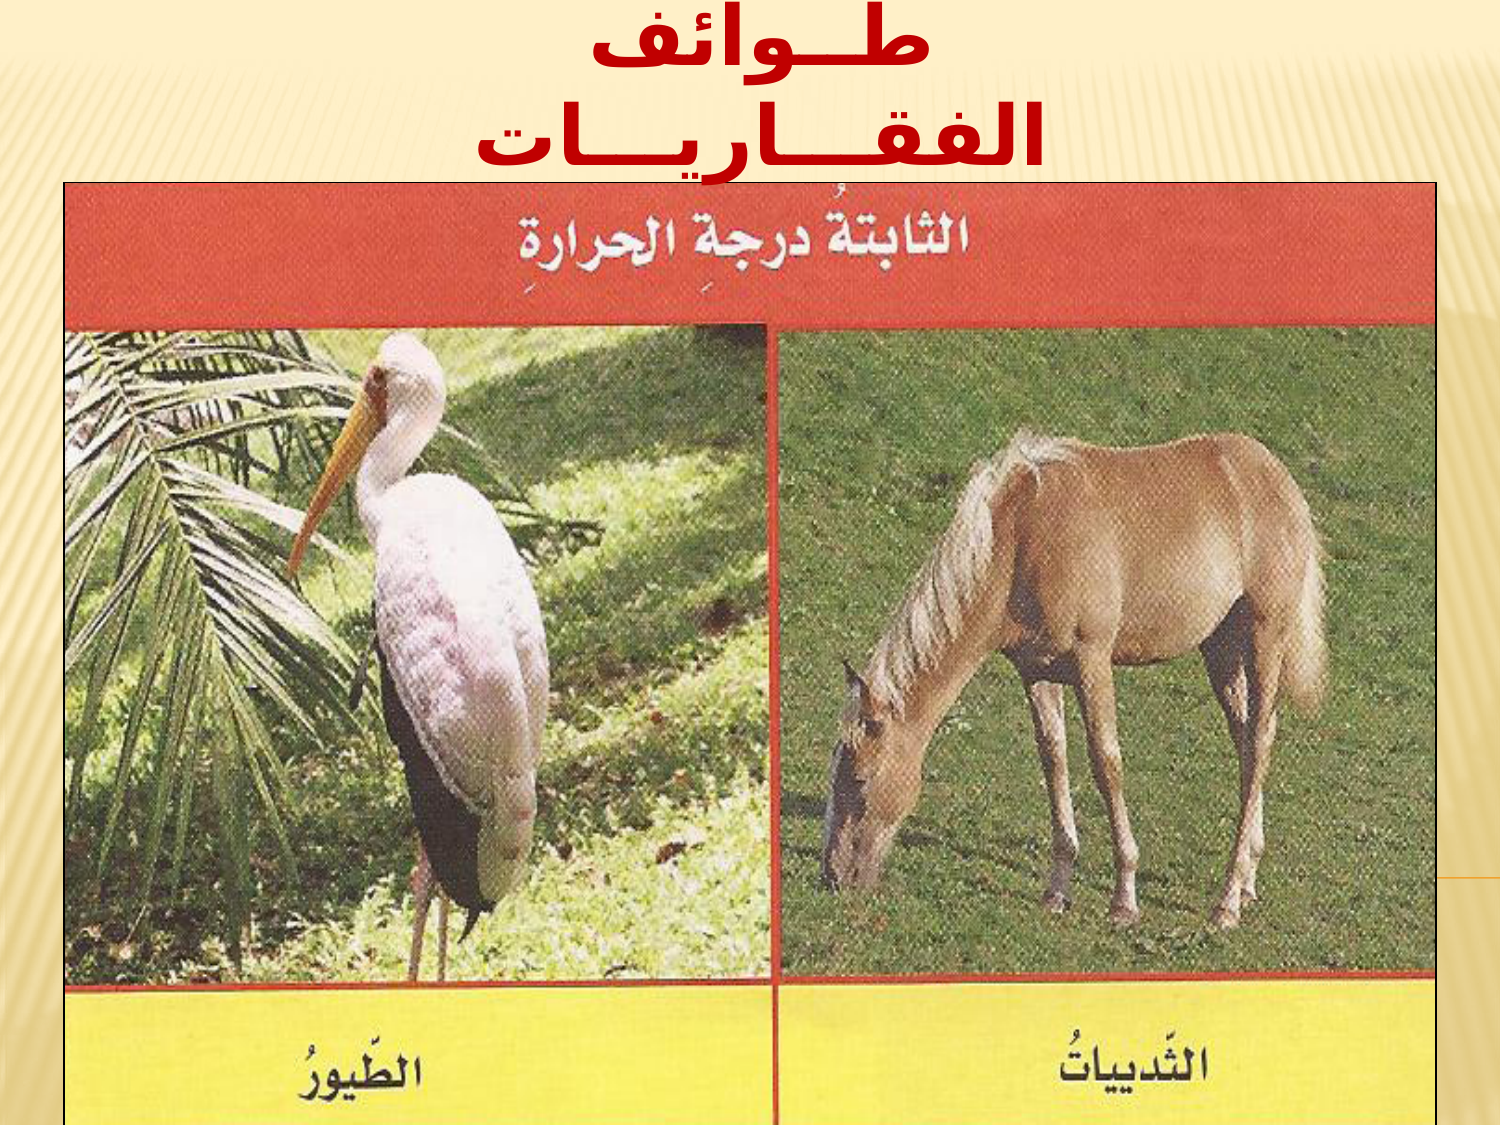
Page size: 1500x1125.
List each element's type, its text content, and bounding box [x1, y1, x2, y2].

text_box طــوائف الفقـــاريـــات [421, 23, 1102, 141]
picture [64, 183, 1436, 1125]
